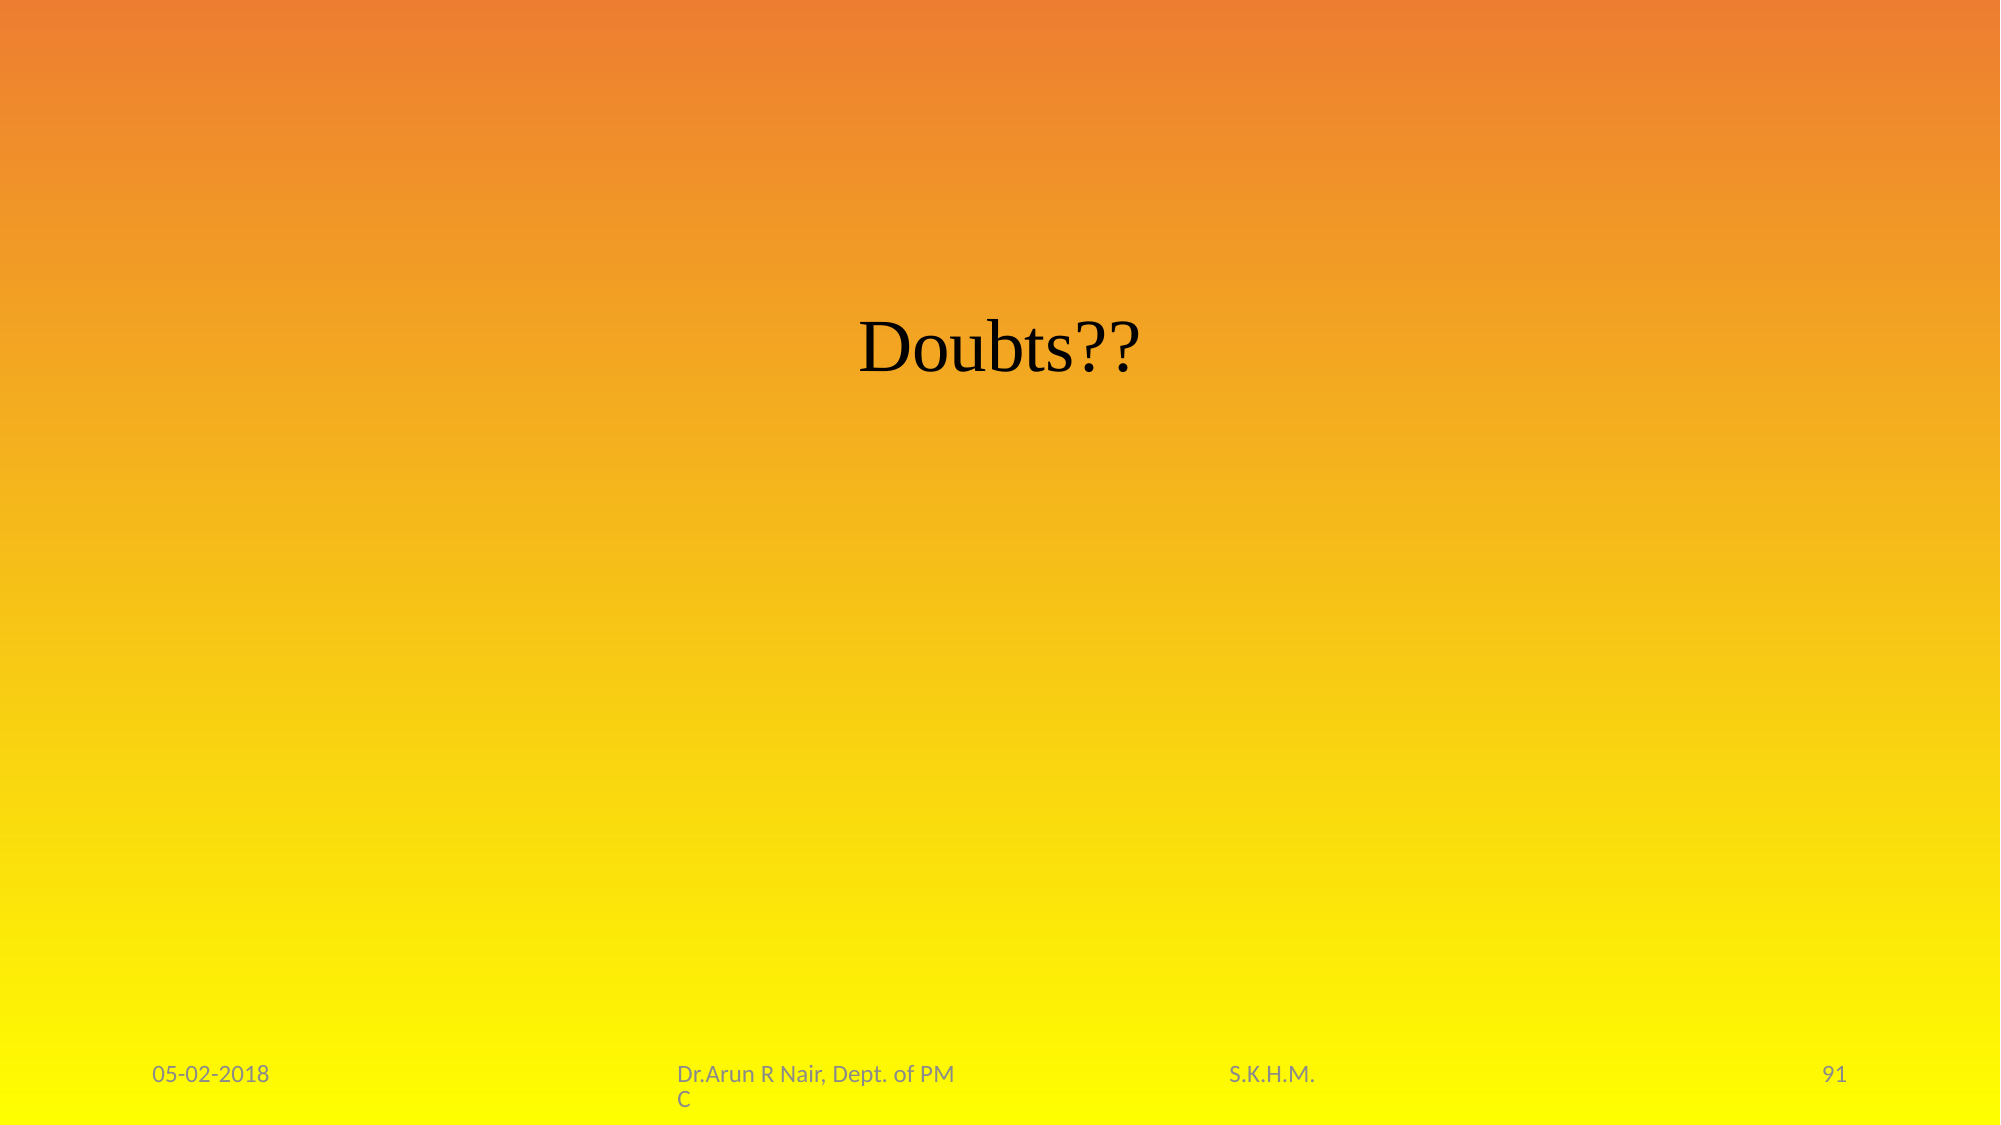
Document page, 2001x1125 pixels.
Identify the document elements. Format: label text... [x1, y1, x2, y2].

list Doubts?? [137, 299, 1863, 404]
footer Dr.Arun R Nair, Dept. of PM S.K.H.M.C [662, 1042, 1338, 1103]
slide_number 91 [1412, 1042, 1863, 1103]
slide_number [137, 1042, 588, 1103]
